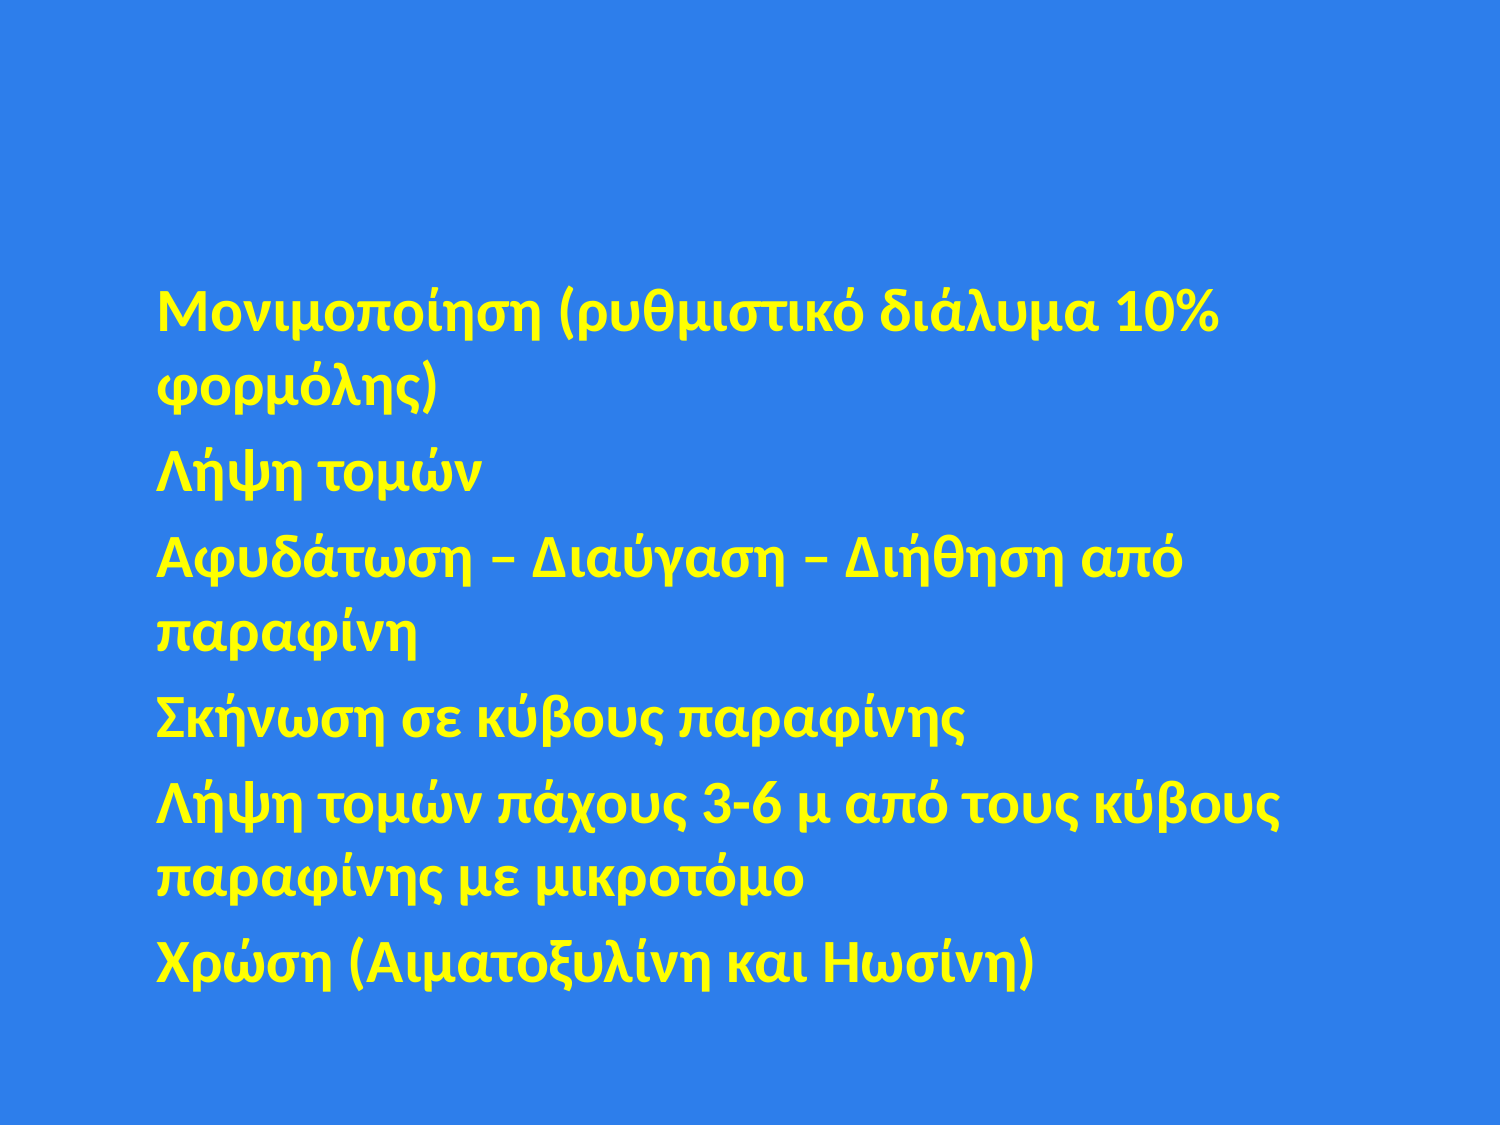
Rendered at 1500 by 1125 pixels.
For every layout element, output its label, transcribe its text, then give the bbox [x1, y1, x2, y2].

list Μονιμοποίηση (ρυθμιστικό διάλυμα 10% φορμόλης) Λήψη τομών Αφυδάτωση – Διαύγαση – Διήθηση από παραφίνη Σκήνωση σε κύβους παραφίνης Λήψη τομών πάχους 3-6 μ από τους κύβους παραφίνης με μικροτόμο Χρώση (Αιματοξυλίνη και Ηωσίνη) [75, 262, 1425, 1005]
